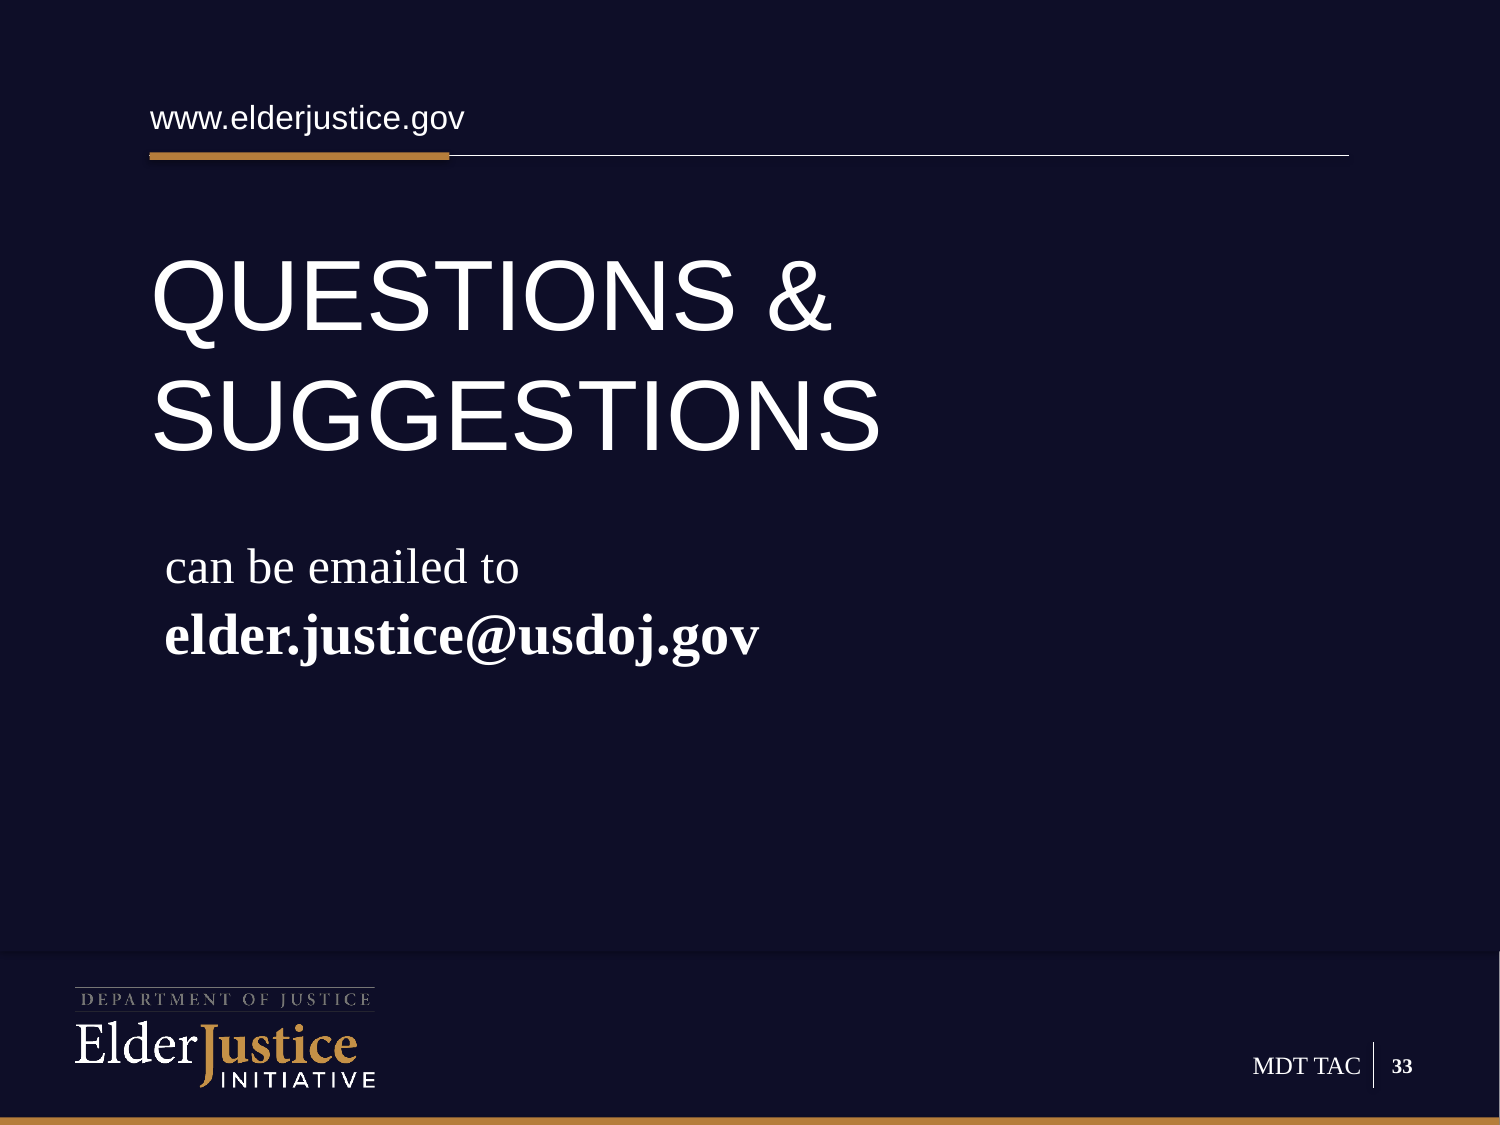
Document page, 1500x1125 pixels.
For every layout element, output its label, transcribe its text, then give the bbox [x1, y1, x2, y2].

slide_number 33 [1379, 1042, 1425, 1088]
list www.elderjustice.gov [150, 94, 1350, 151]
text_box can be emailed to elder.justice@usdoj.gov [149, 533, 1350, 949]
picture [75, 987, 375, 1088]
title Questions & suggestions [150, 173, 1350, 494]
